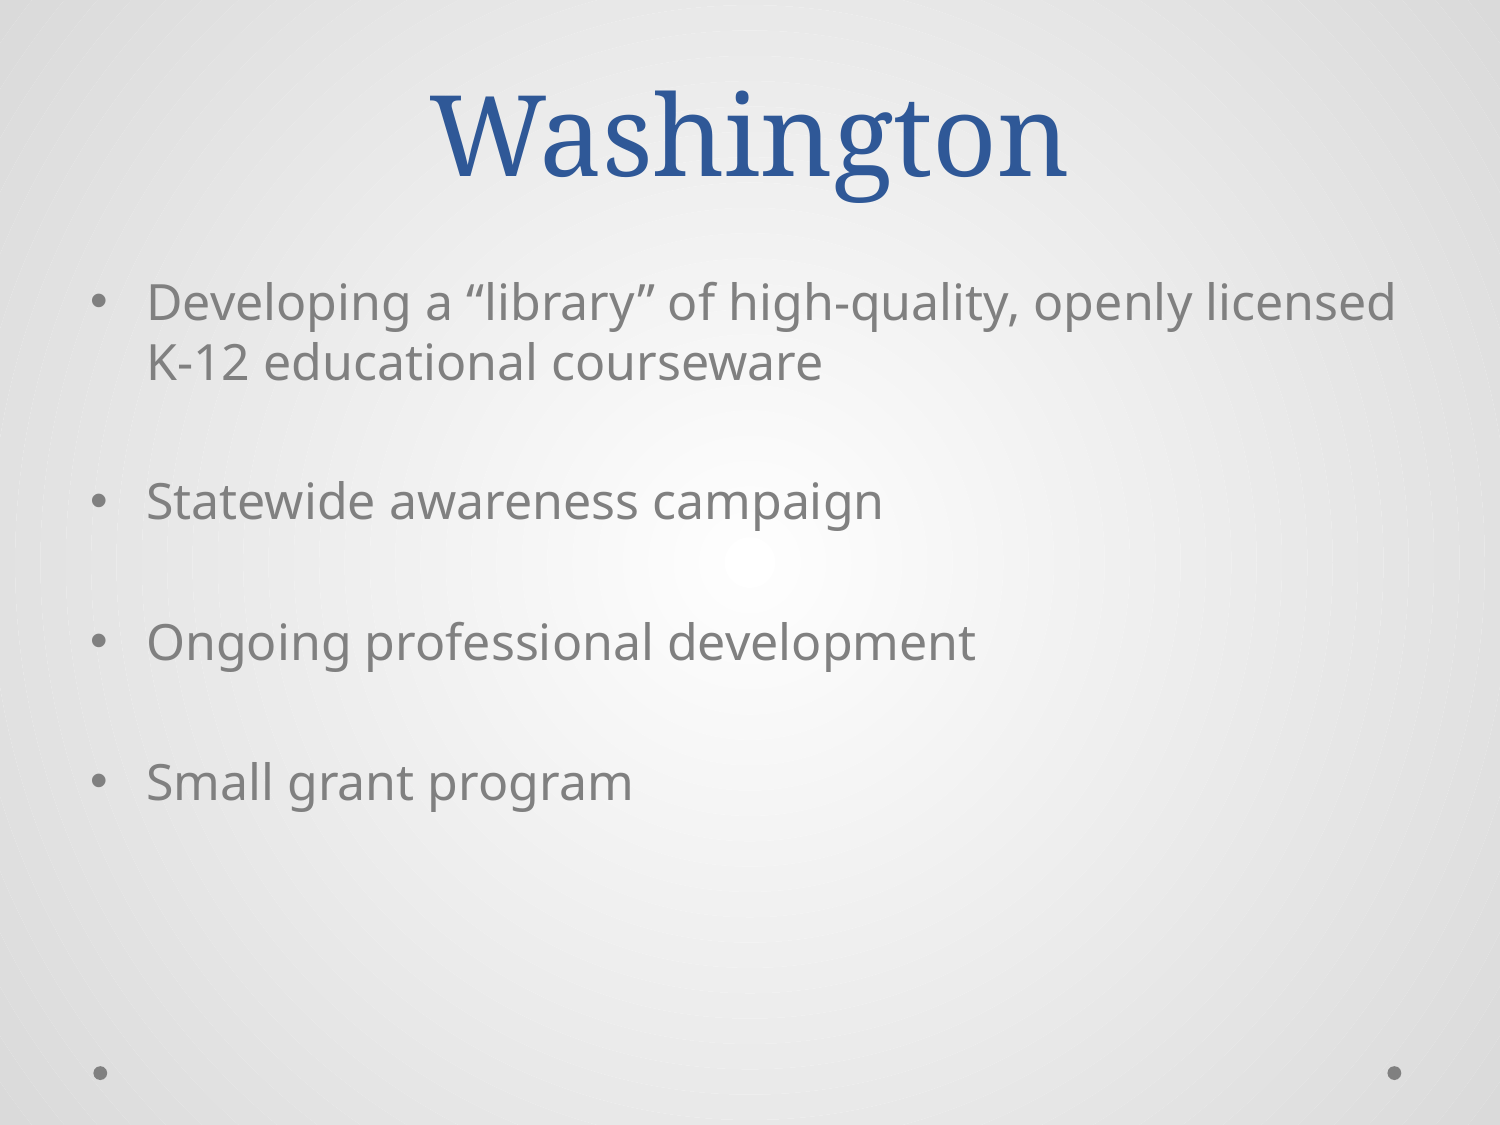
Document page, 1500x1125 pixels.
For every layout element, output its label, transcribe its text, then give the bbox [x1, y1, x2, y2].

list Developing a “library” of high-quality, openly licensed K-12 educational courseware Statewide awareness campaign Ongoing professional development Small grant program [75, 262, 1425, 1005]
title Washington [75, 0, 1425, 207]
